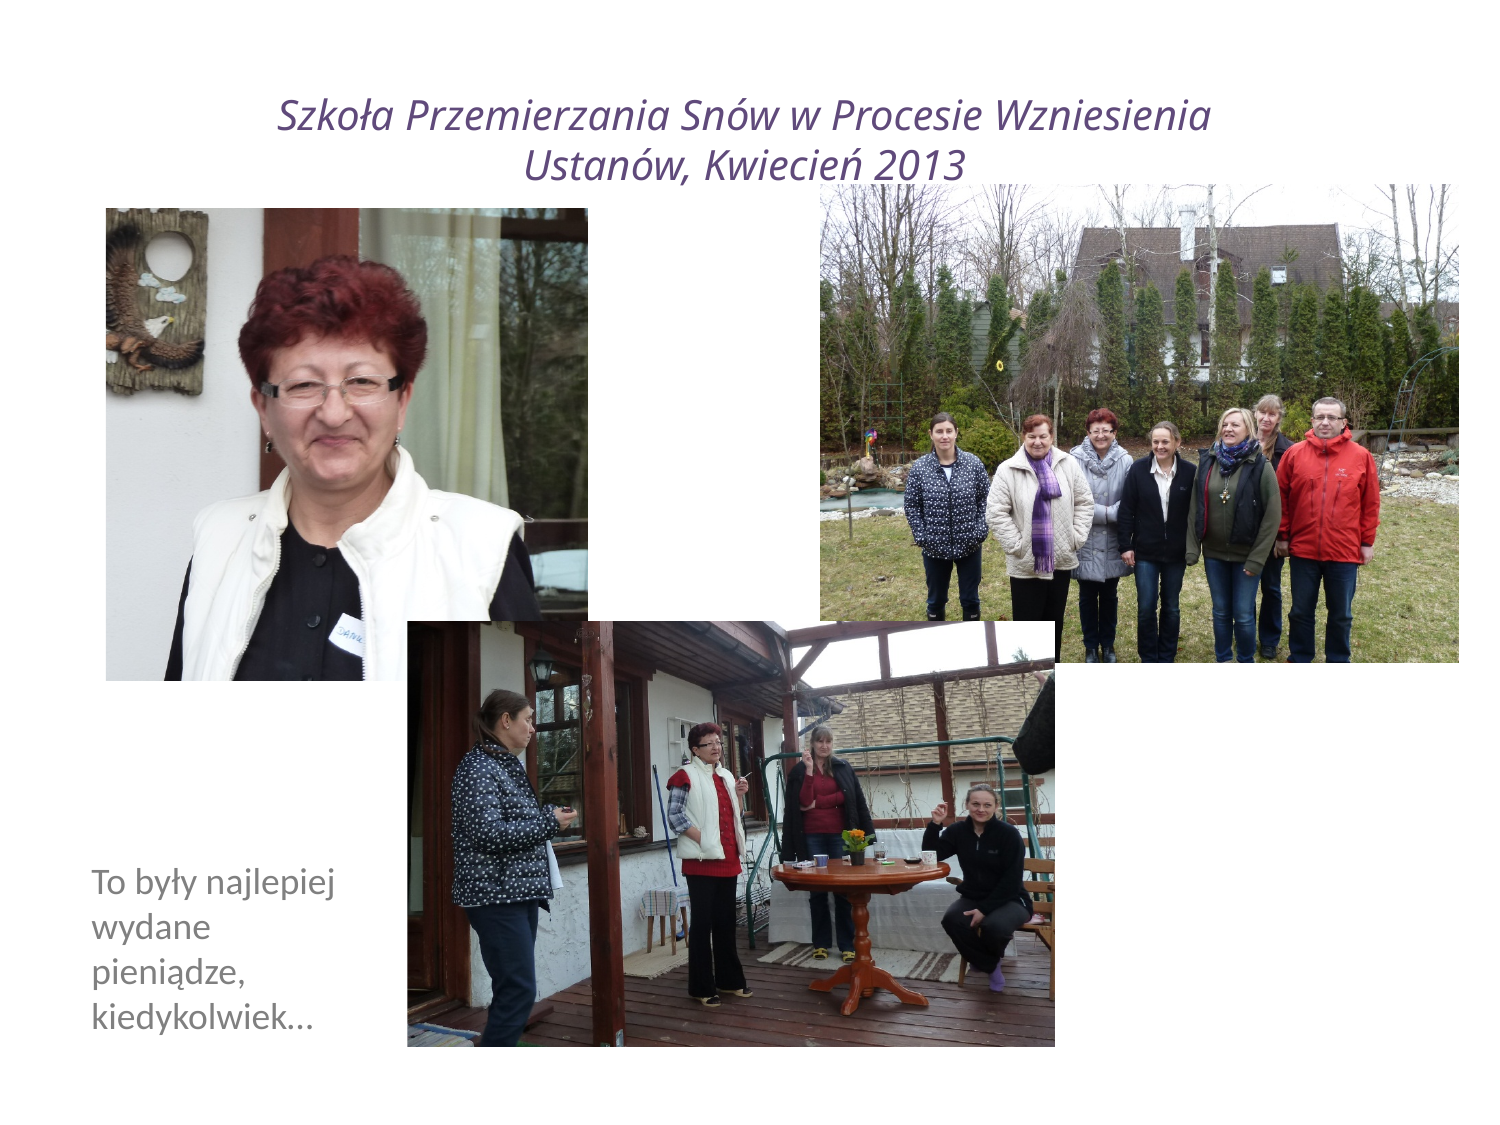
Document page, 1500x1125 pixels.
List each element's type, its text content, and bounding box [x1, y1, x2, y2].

text_box To były najlepiej wydane pieniądze, kiedykolwiek… [76, 849, 379, 1045]
title Szkoła Przemierzania Snów w Procesie Wzniesienia Ustanów, Kwiecień 2013 [75, 45, 1425, 233]
picture [105, 184, 1459, 1048]
